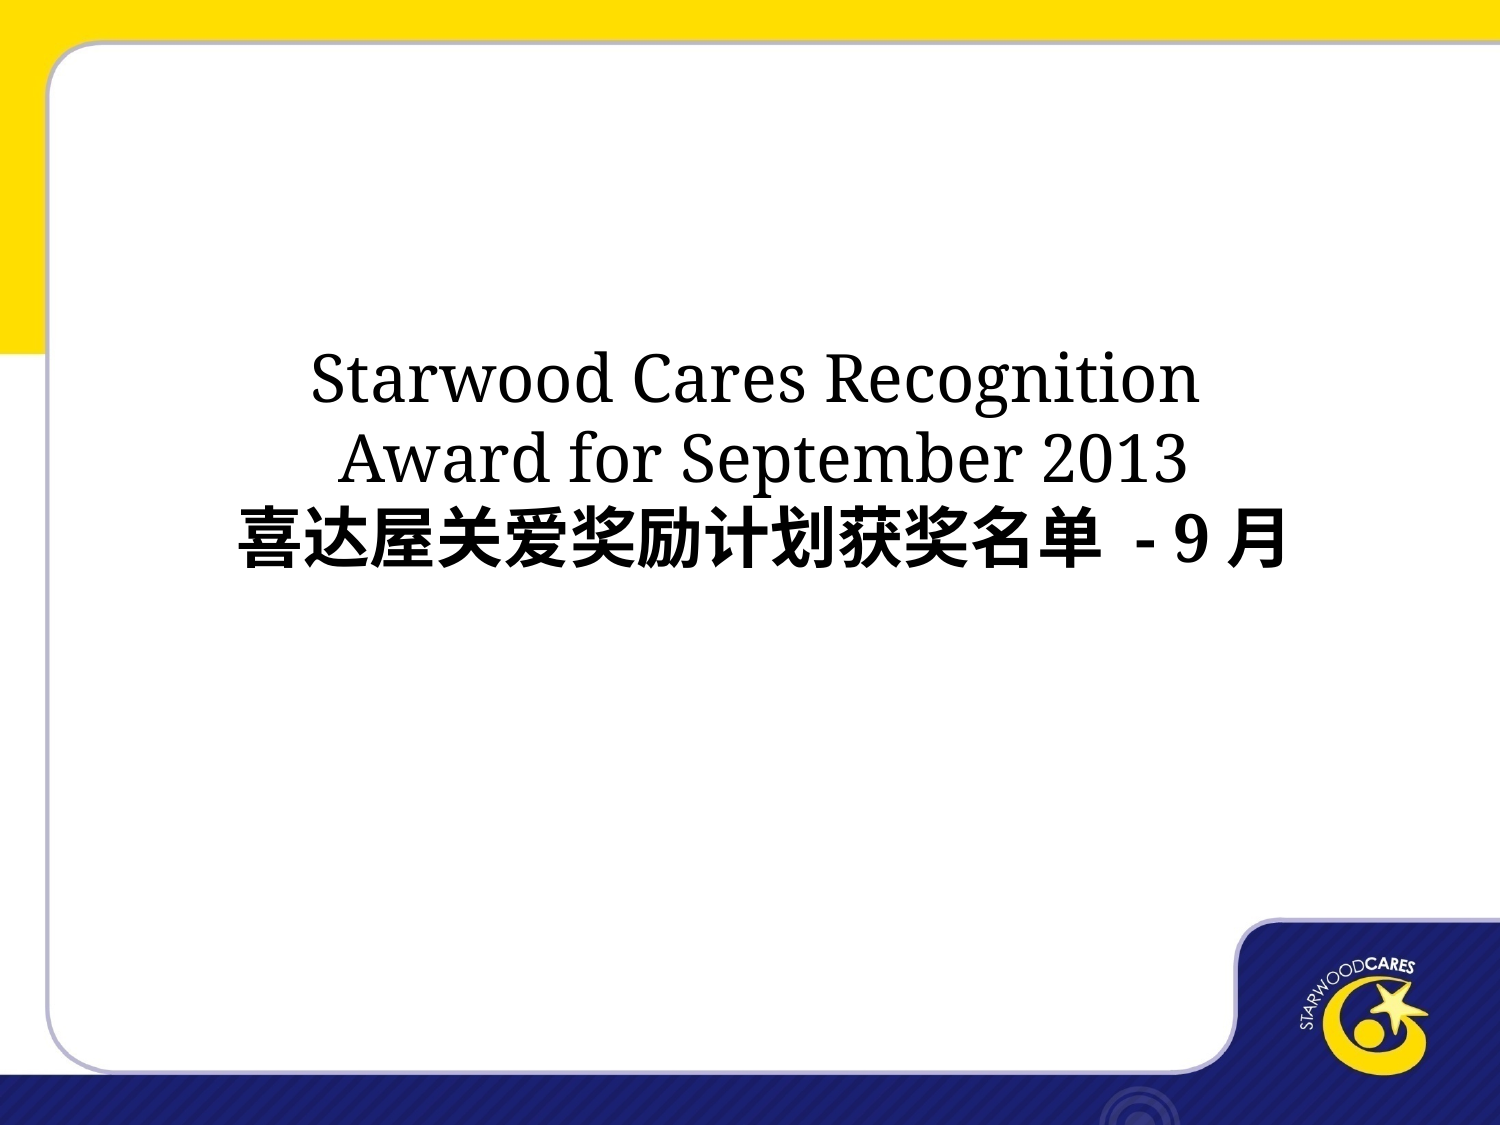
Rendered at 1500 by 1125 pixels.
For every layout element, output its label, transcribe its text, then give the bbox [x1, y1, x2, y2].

text_box Starwood Cares Recognition Award for September 2013 喜达屋关爱奖励计划获奖名单 - 9月 [0, 328, 1500, 583]
picture [0, 583, 1500, 1125]
picture [0, 0, 1500, 328]
